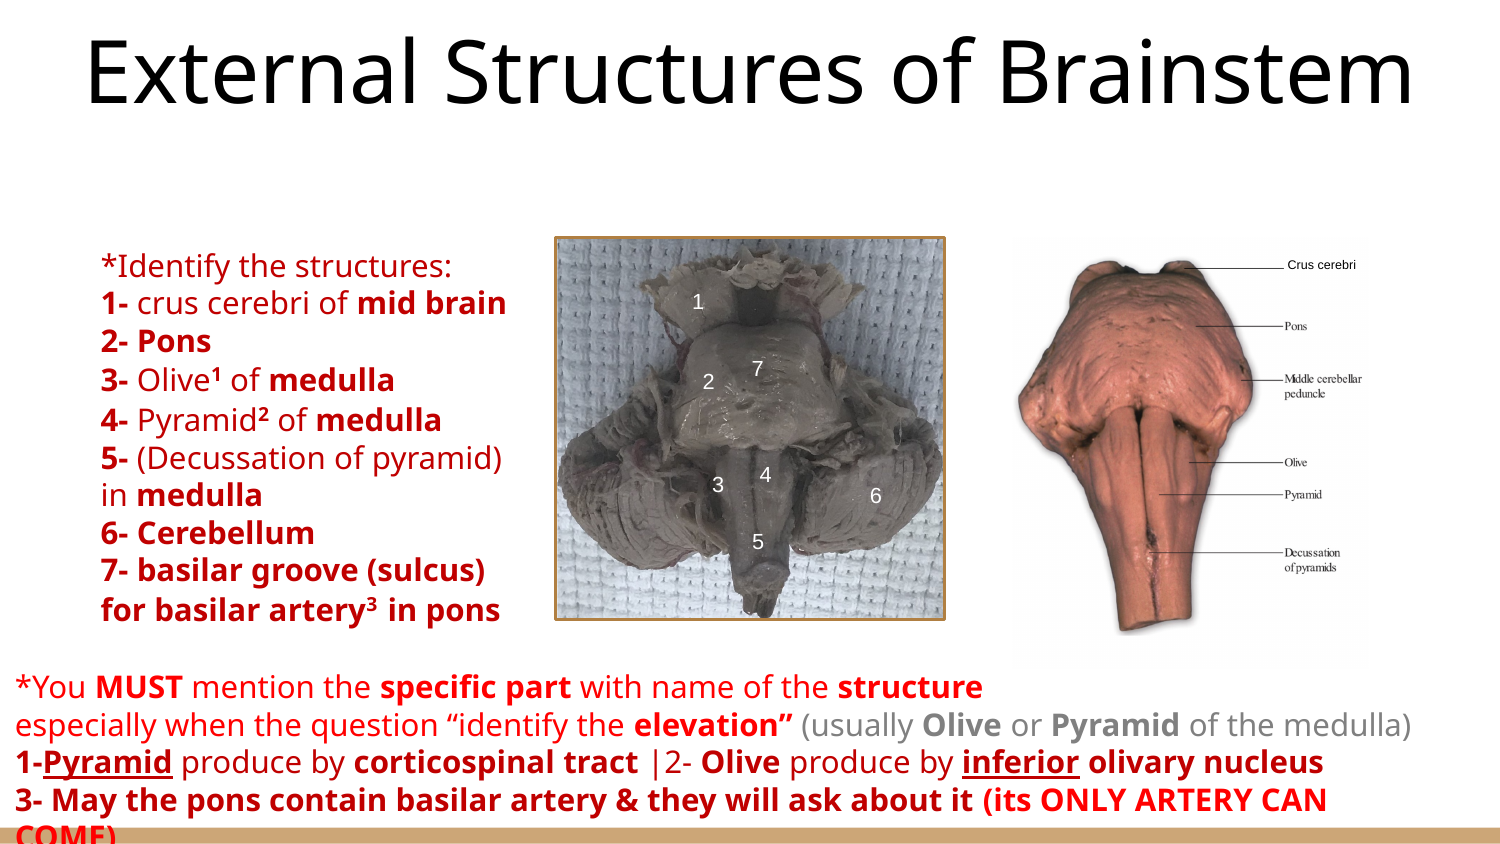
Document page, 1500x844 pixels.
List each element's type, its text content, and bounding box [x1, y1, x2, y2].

text_box *You MUST mention the specific part with name of the structure especially when the question “identify the elevation” (usually Olive or Pyramid of the medulla) 1-Pyramid produce by corticospinal tract |2- Olive produce by inferior olivary nucleus 3- May the pons contain basilar artery & they will ask about it (its ONLY ARTERY CAN COME) [0, 660, 1449, 844]
text_box *Identify the structures: 1- crus cerebri of mid brain 2- Pons 3- Olive1 of medulla 4- Pyramid2 of medulla 5- (Decussation of pyramid) in medulla 6- Cerebellum 7- basilar groove (sulcus) for basilar artery3 in pons [85, 238, 550, 636]
title External Structures of Brainstem [51, 0, 1449, 137]
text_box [1012, 237, 1420, 670]
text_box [557, 238, 944, 618]
